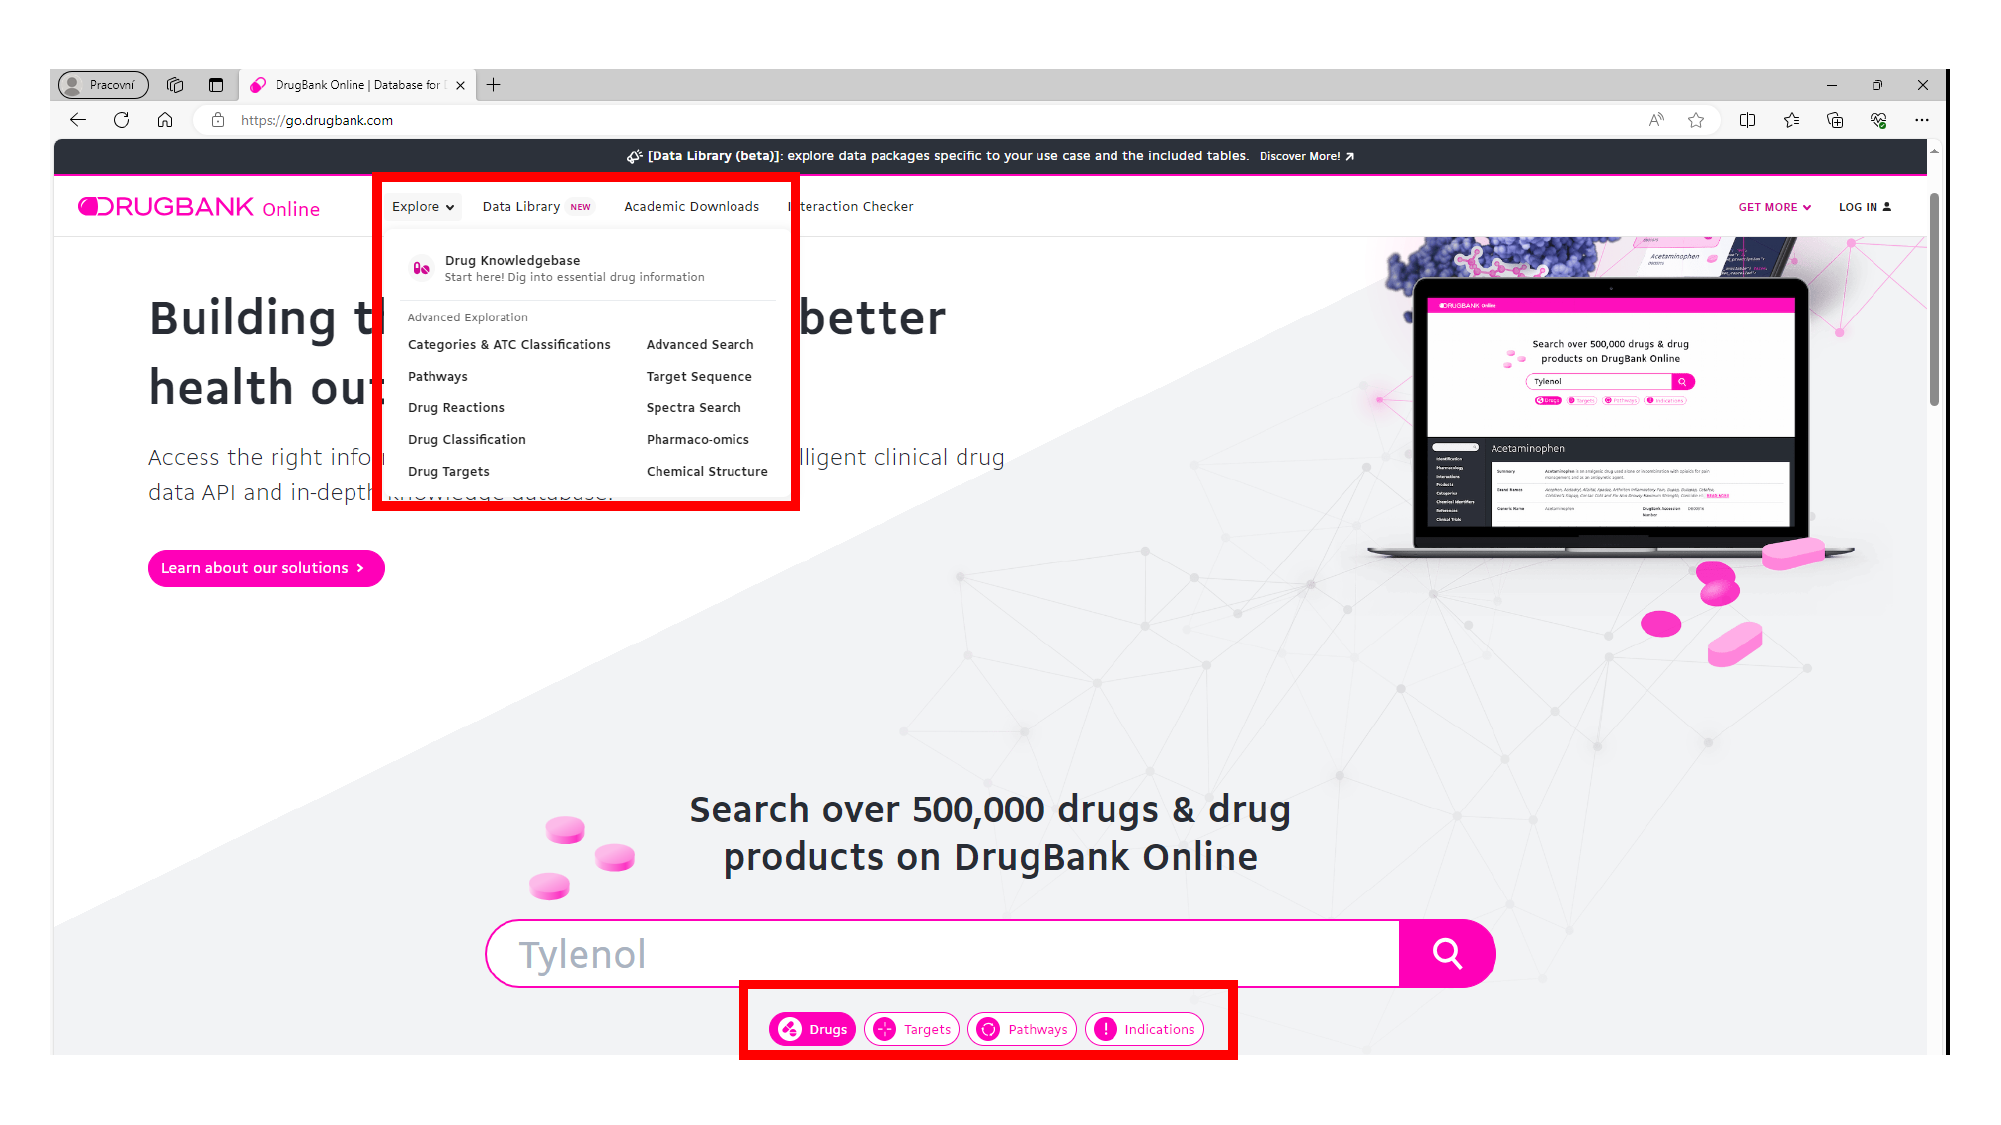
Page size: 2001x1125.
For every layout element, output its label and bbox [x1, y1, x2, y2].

picture [49, 69, 1950, 1055]
